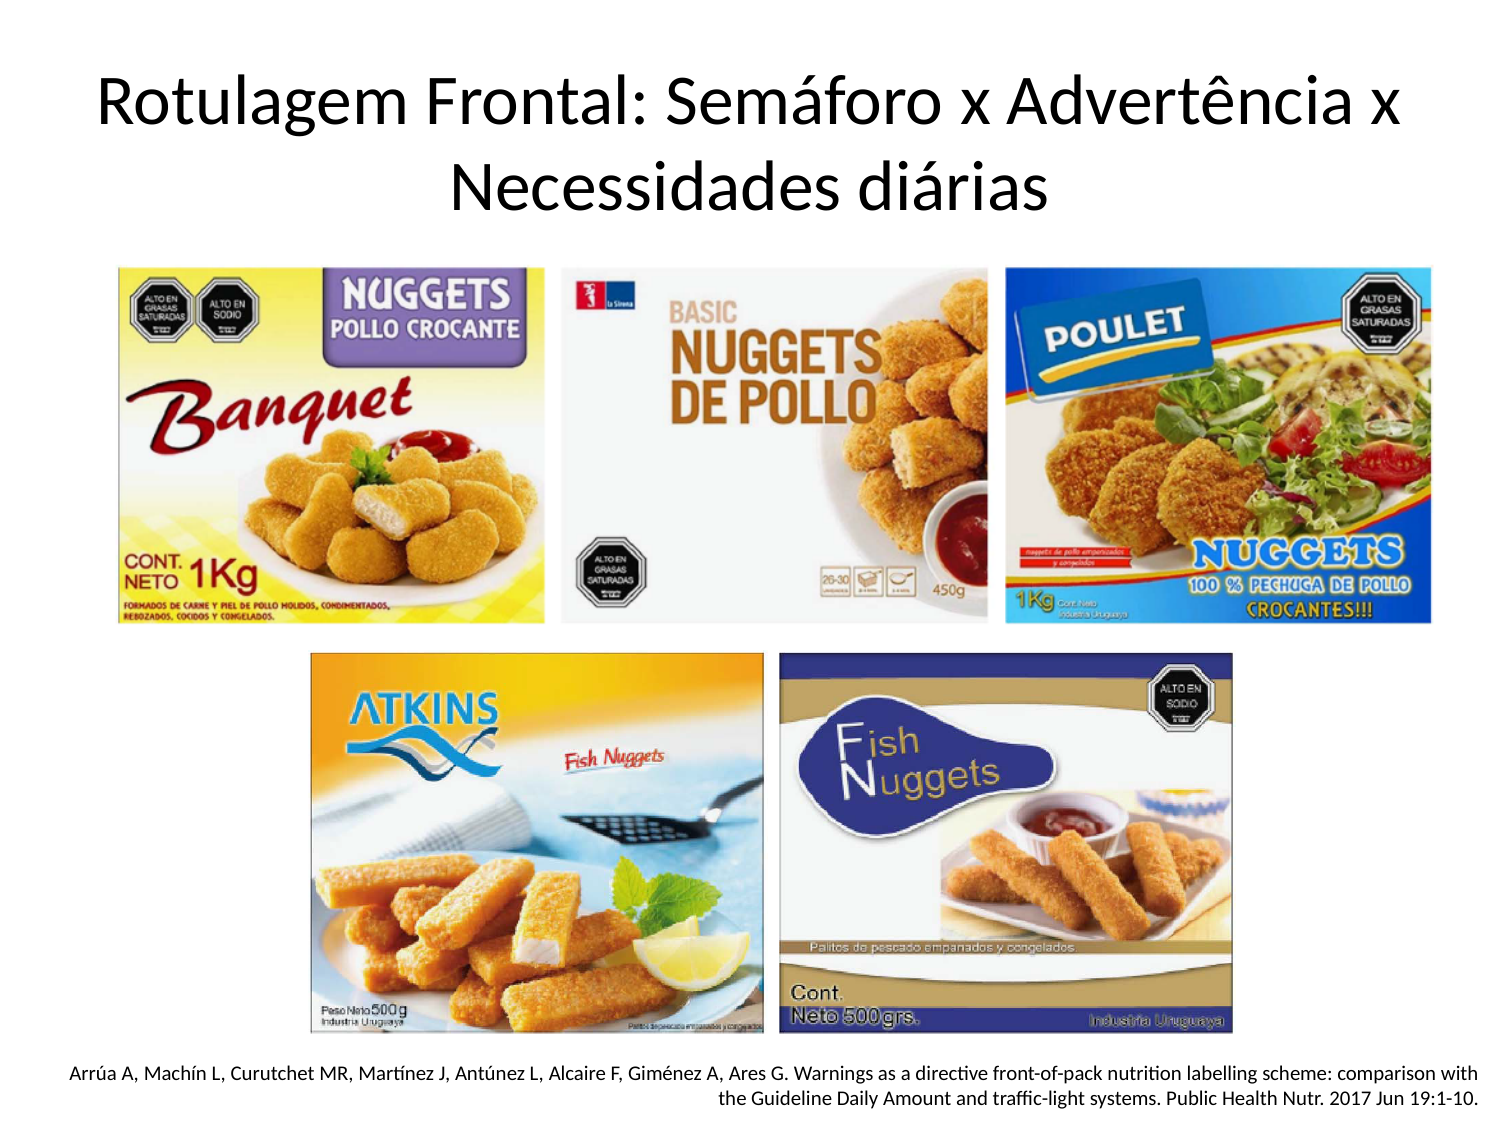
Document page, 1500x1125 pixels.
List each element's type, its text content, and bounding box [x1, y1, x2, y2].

text_box Arrúa A, Machín L, Curutchet MR, Martínez J, Antúnez L, Alcaire F, Giménez A, Ares G. Warnings as a directive front-of-pack nutrition labelling scheme: comparison with the Guideline Daily Amount and traffic-light systems. Public Health Nutr. 2017 Jun 19:1-10. [50, 1052, 1495, 1117]
title Rotulagem Frontal: Semáforo x Advertência x Necessidades diárias [75, 45, 1425, 233]
picture [113, 255, 1448, 633]
picture [300, 644, 1239, 1048]
